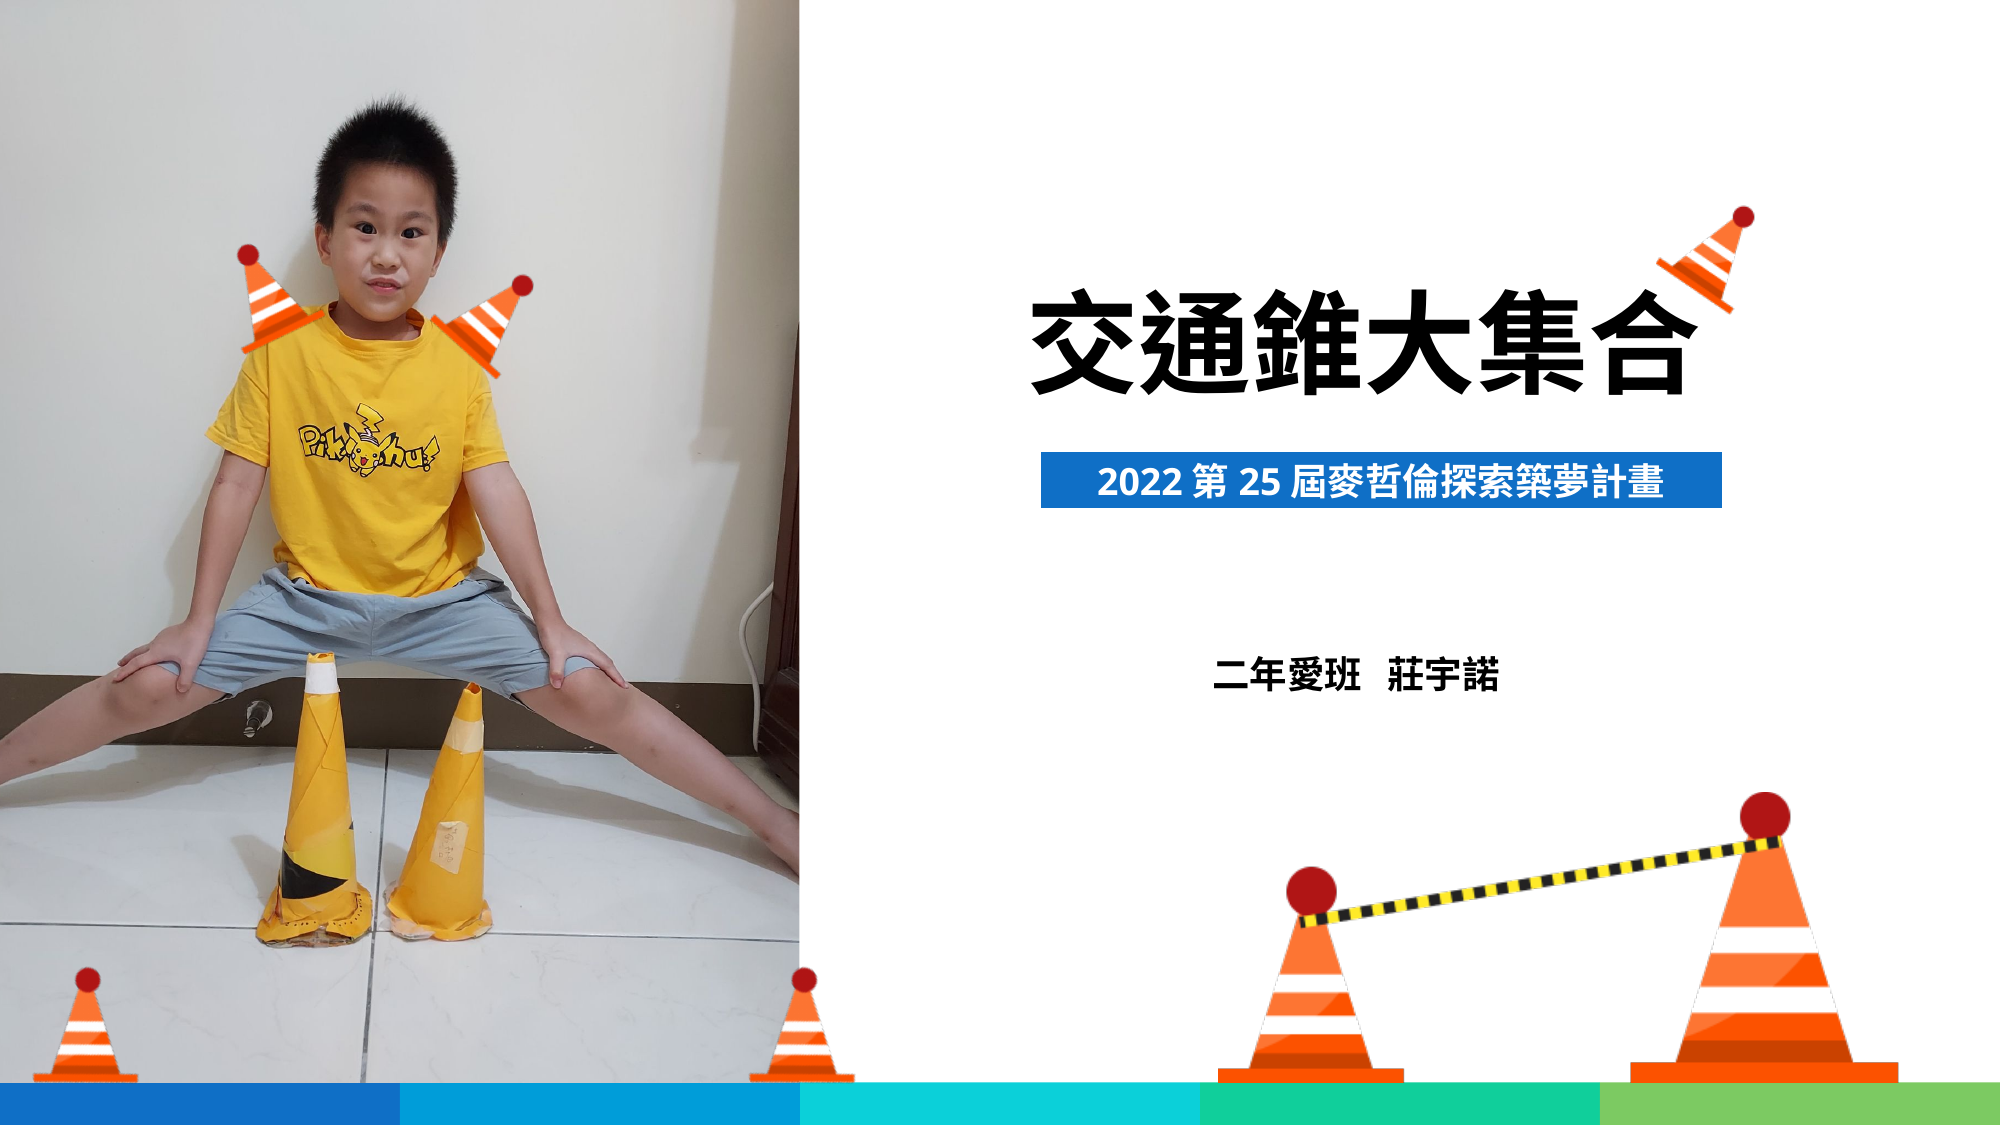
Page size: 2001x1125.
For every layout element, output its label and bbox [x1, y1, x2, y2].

text_box [799, 195, 1929, 705]
picture [0, 0, 898, 1125]
picture [1218, 792, 1900, 1083]
